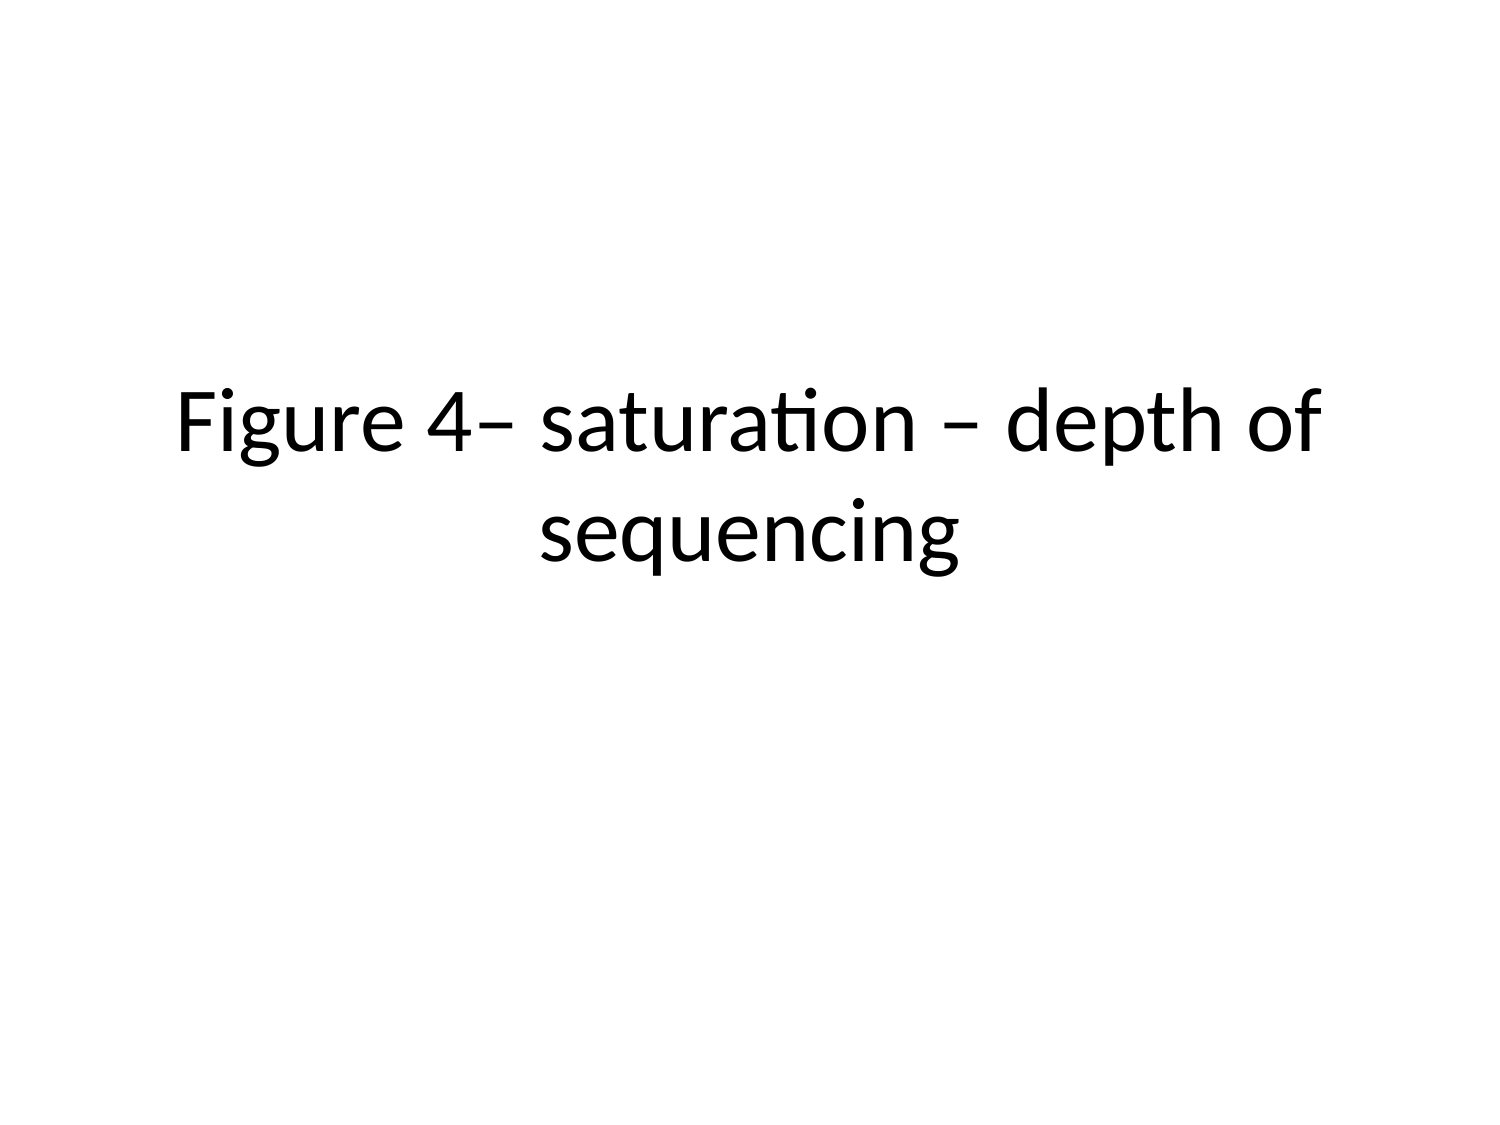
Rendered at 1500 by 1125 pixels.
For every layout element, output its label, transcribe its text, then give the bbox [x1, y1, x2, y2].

title Figure 4– saturation – depth of sequencing [112, 349, 1388, 591]
